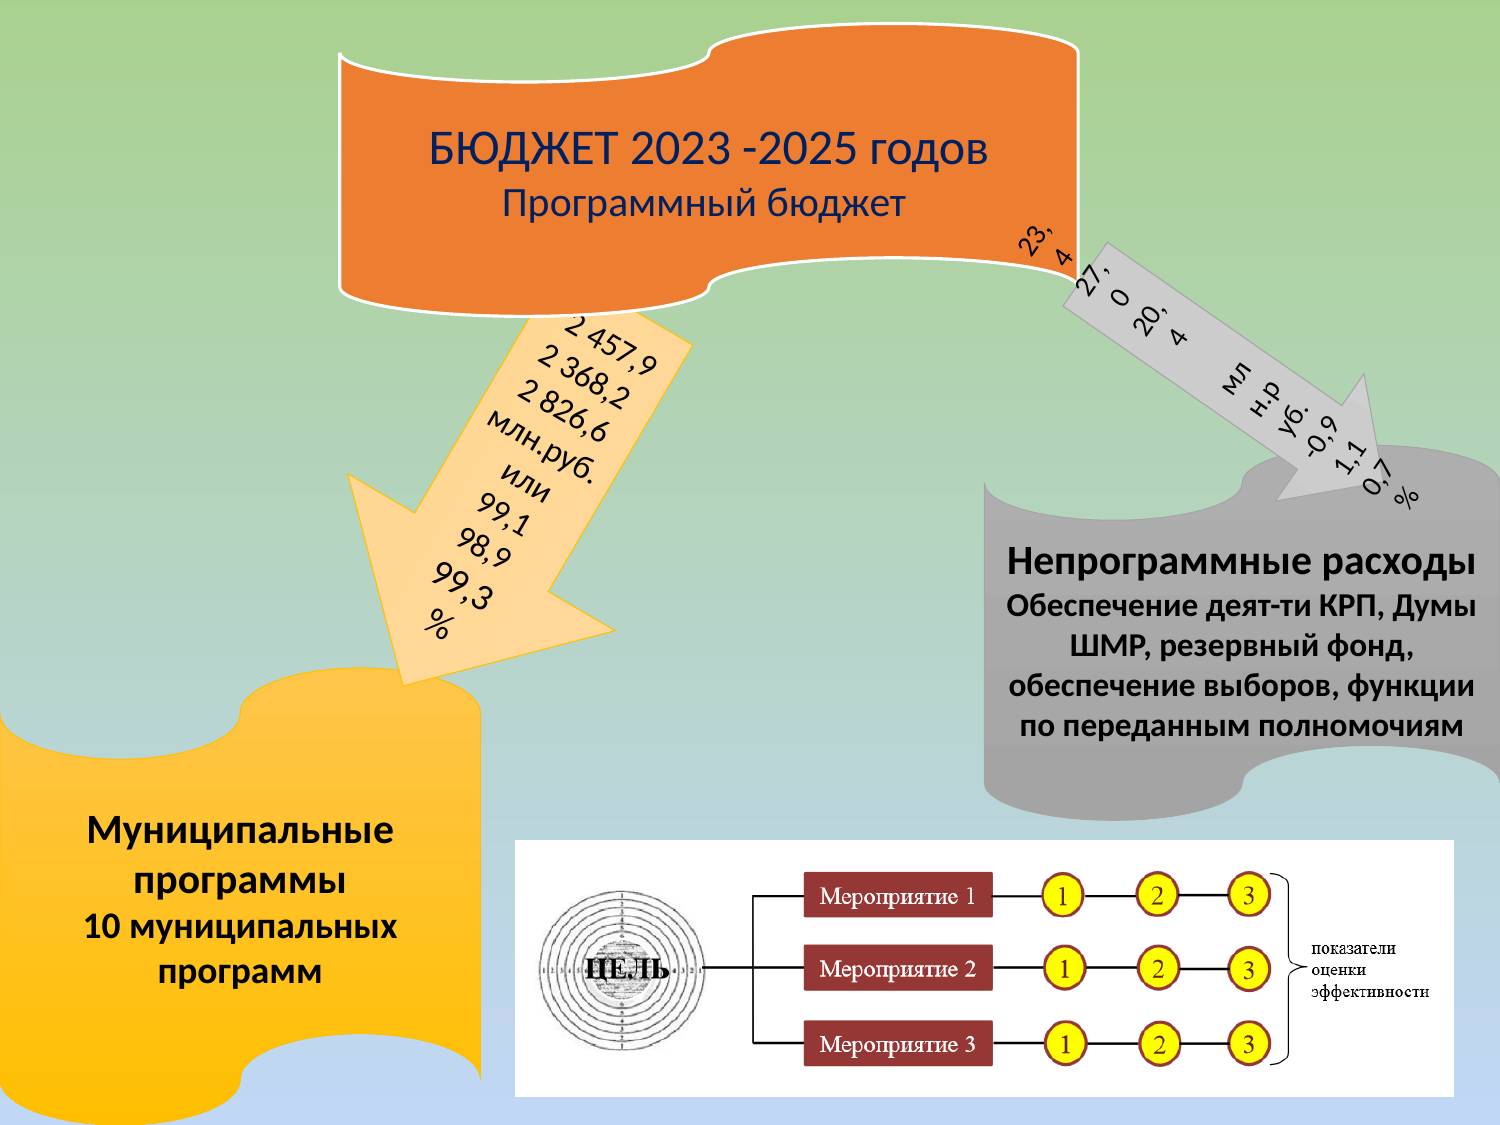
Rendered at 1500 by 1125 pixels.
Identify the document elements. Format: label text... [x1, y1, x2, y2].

text_box Непрограммные расходы Обеспечение деят-ти КРП, Думы ШМР, резервный фонд, обеспечение выборов, функции по переданным полномочиям [983, 444, 1500, 821]
text_box 23,4 27,0 20,4 млн.руб. -0,9 1,1 0,7% [1062, 241, 1385, 502]
picture [515, 840, 1454, 1097]
text_box БЮДЖЕТ 2023 -2025 годов Программный бюджет [338, 21, 1080, 318]
text_box 2 457,9 2 368,2 2 826,6 млн.руб. или 99,1 98,9 99,3 % [346, 312, 694, 687]
text_box Муниципальные программы 10 муниципальных программ [0, 667, 481, 1125]
